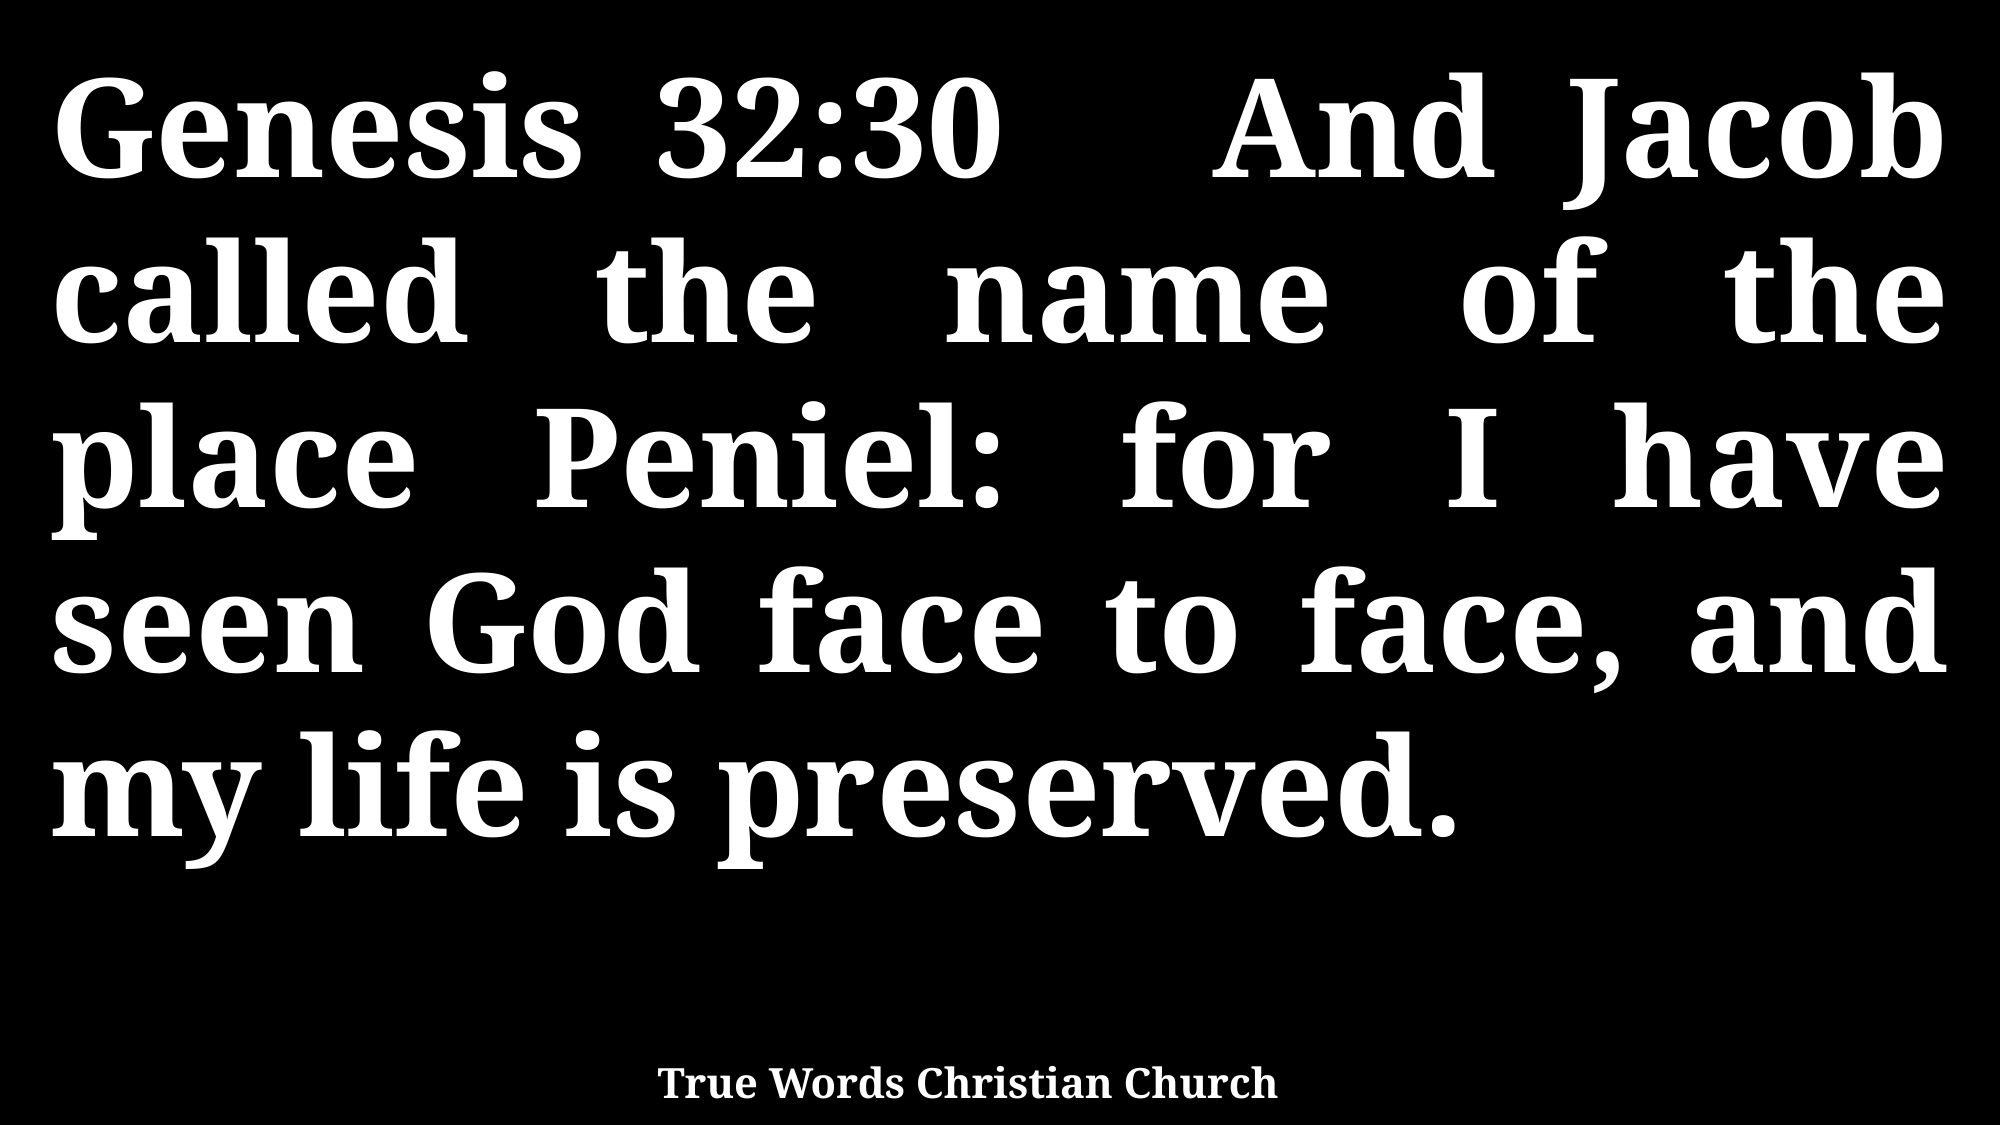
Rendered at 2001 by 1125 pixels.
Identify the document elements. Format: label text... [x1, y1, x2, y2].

text_box True Words Christian Church [642, 1049, 1294, 1114]
text_box Genesis 32:30 And Jacob called the name of the place Peniel: for I have seen God face to face, and my life is preserved. [35, 32, 1965, 872]
